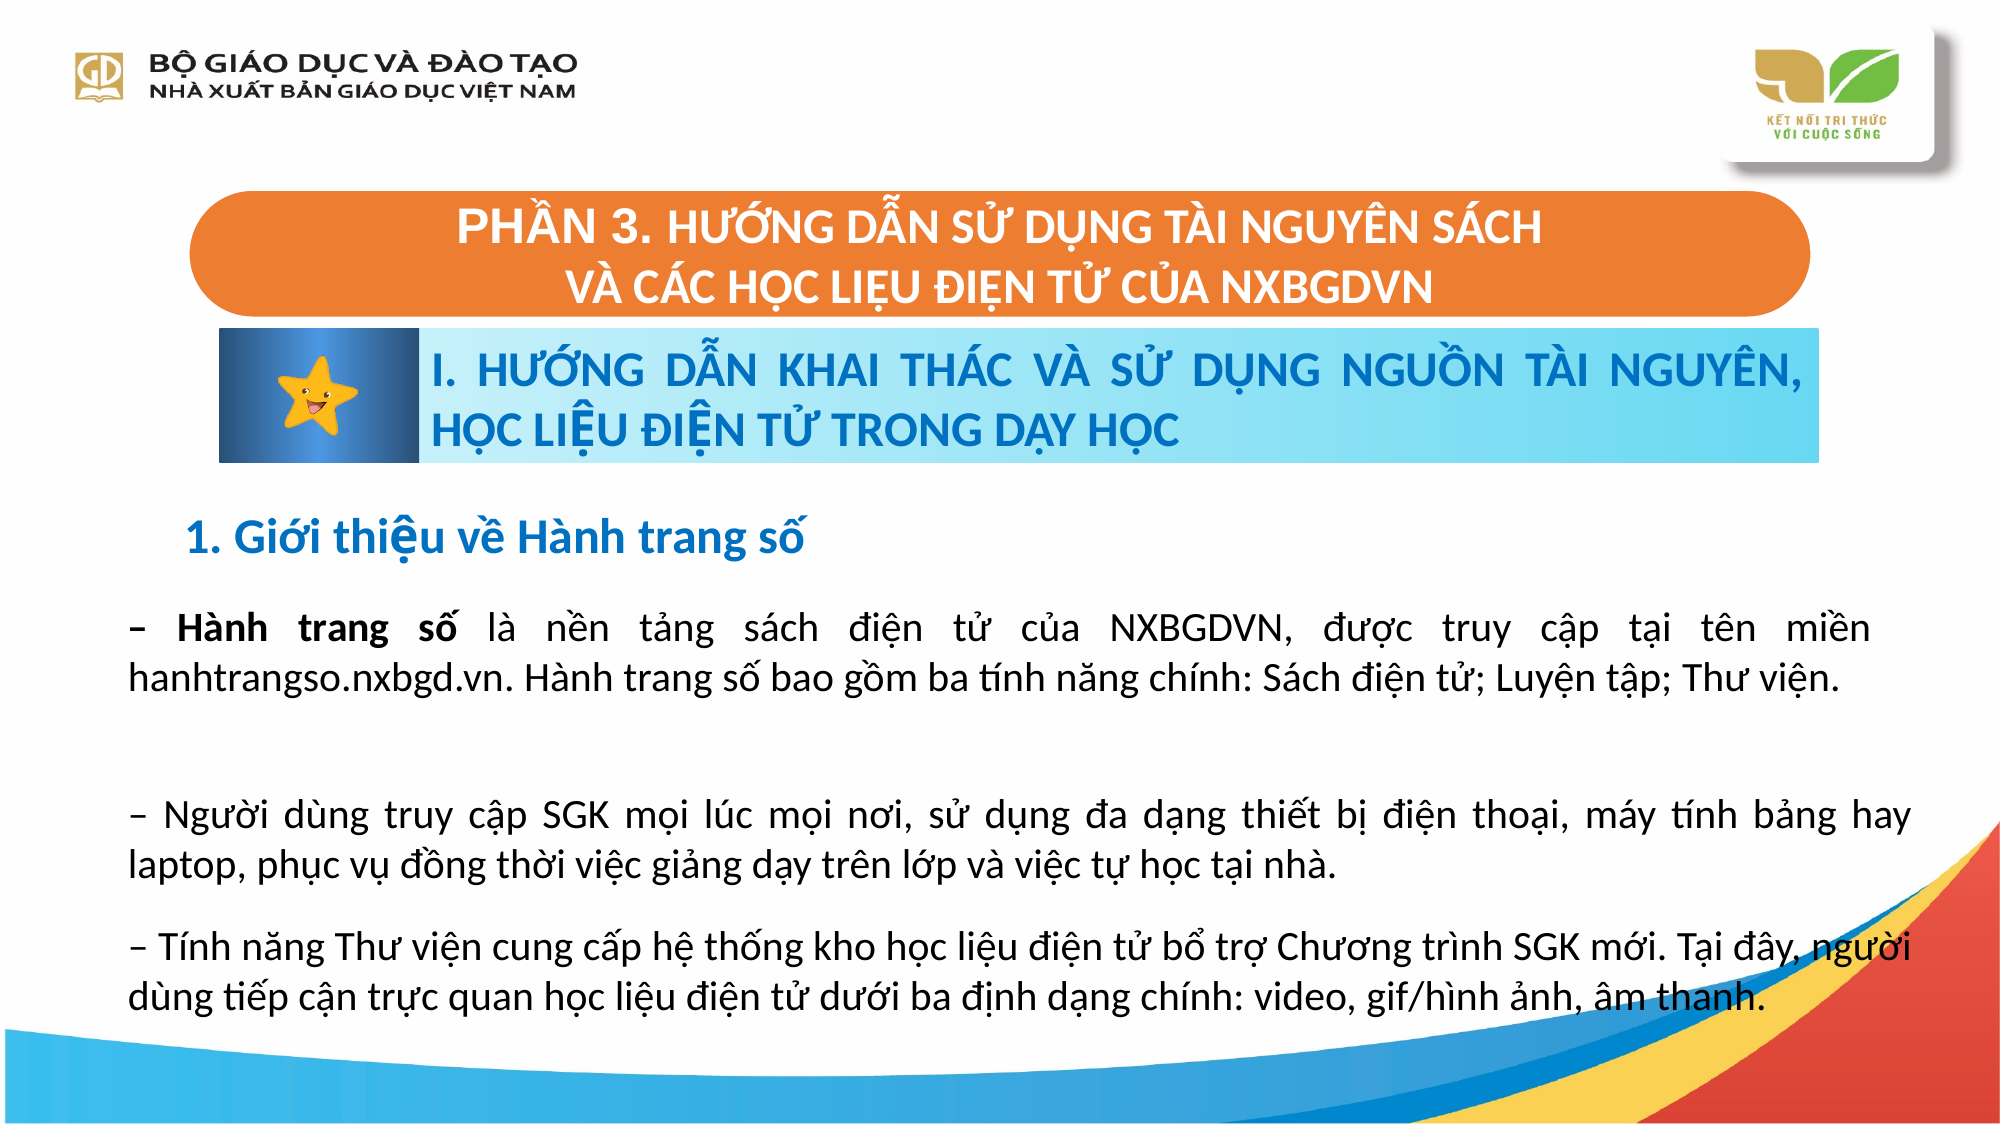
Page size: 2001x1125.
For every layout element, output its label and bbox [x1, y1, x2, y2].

picture [0, 0, 2000, 1125]
text_box [219, 328, 1819, 463]
